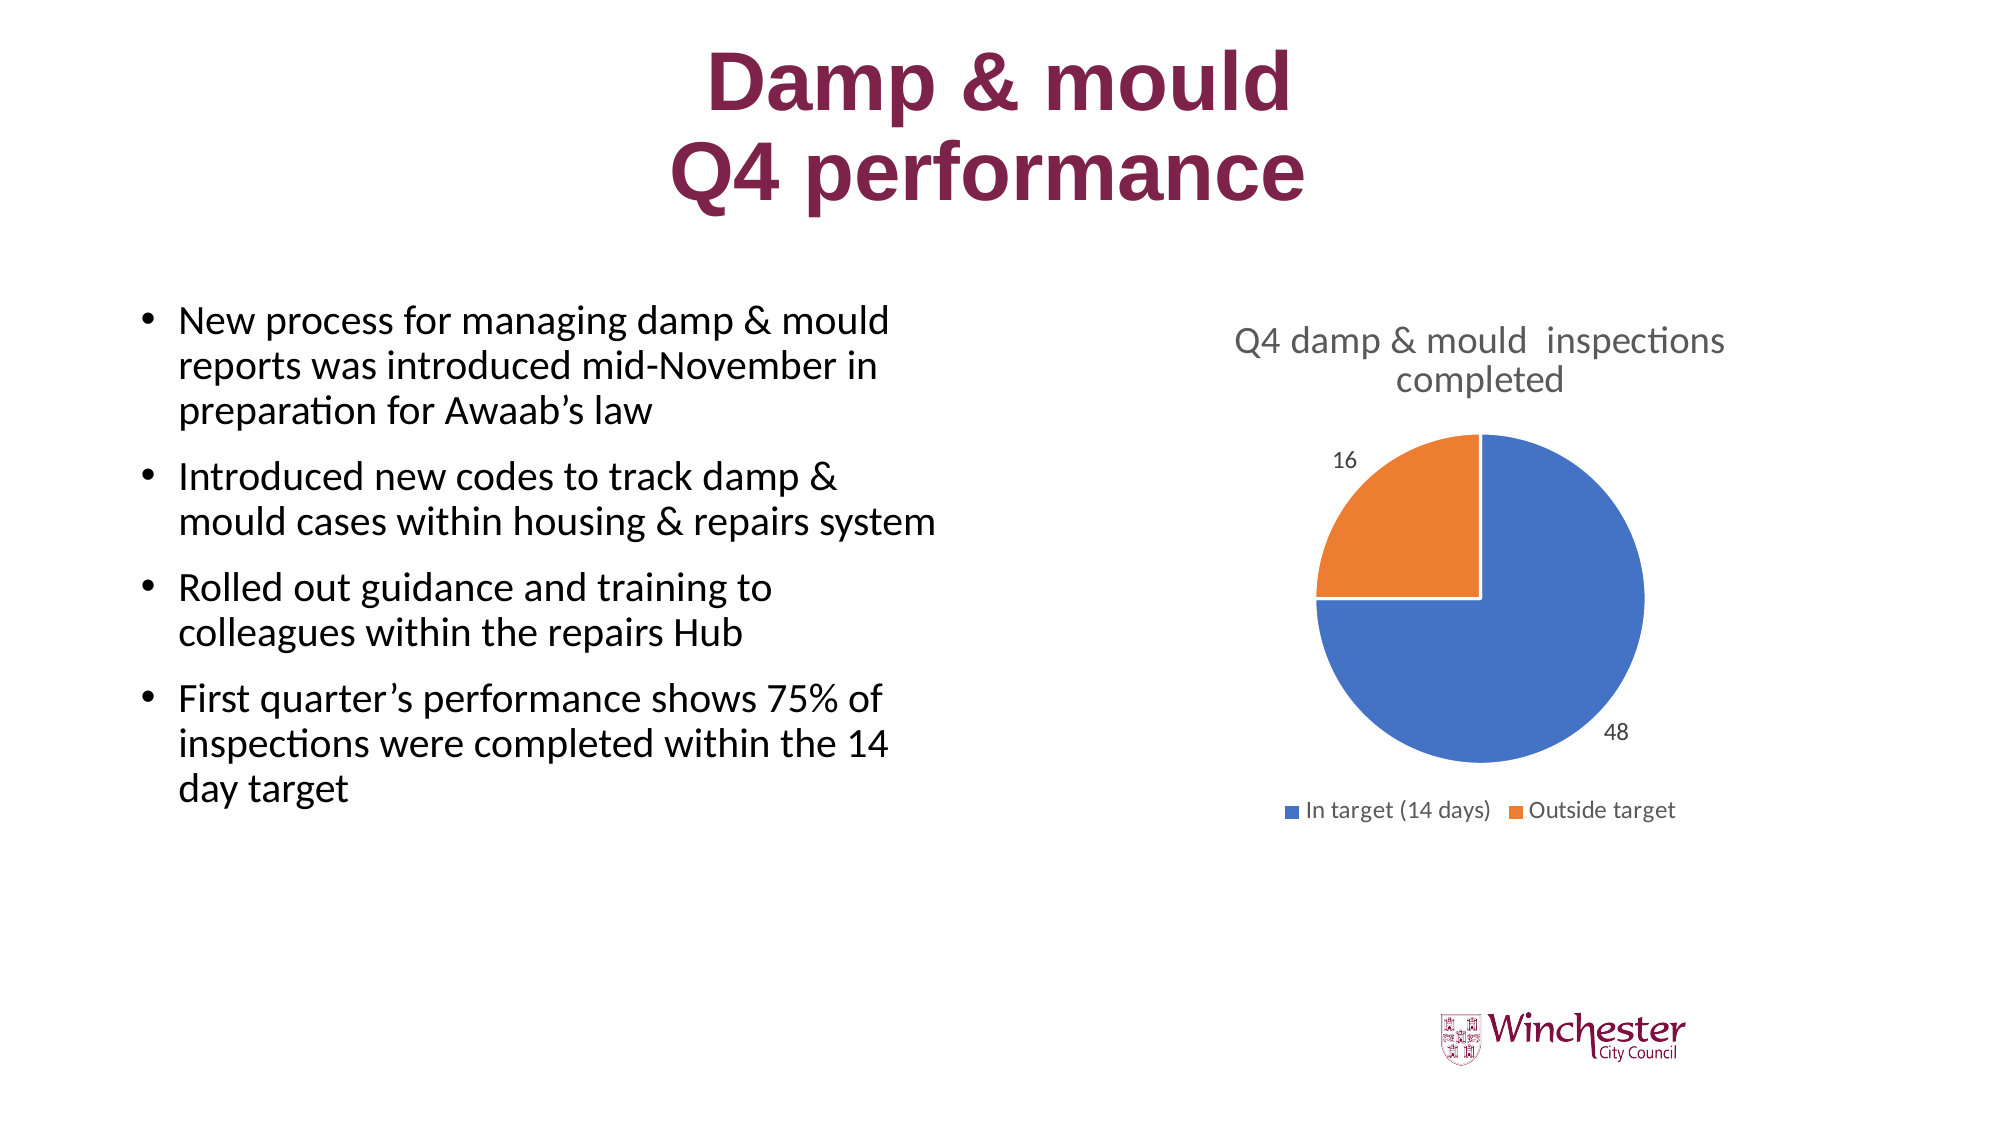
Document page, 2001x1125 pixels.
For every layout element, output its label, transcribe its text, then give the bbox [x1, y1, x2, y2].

picture [1441, 1012, 1686, 1066]
list New process for managing damp & mould reports was introduced mid-November in preparation for Awaab’s law Introduced new codes to track damp & mould cases within housing & repairs system Rolled out guidance and training to colleagues within the repairs Hub First quarter’s performance shows 75% of inspections were completed within the 14 day target [125, 290, 959, 927]
title Damp & mould Q4 performance [137, 20, 1863, 238]
chart [1098, 293, 1863, 831]
text_box [353, 143, 1647, 263]
